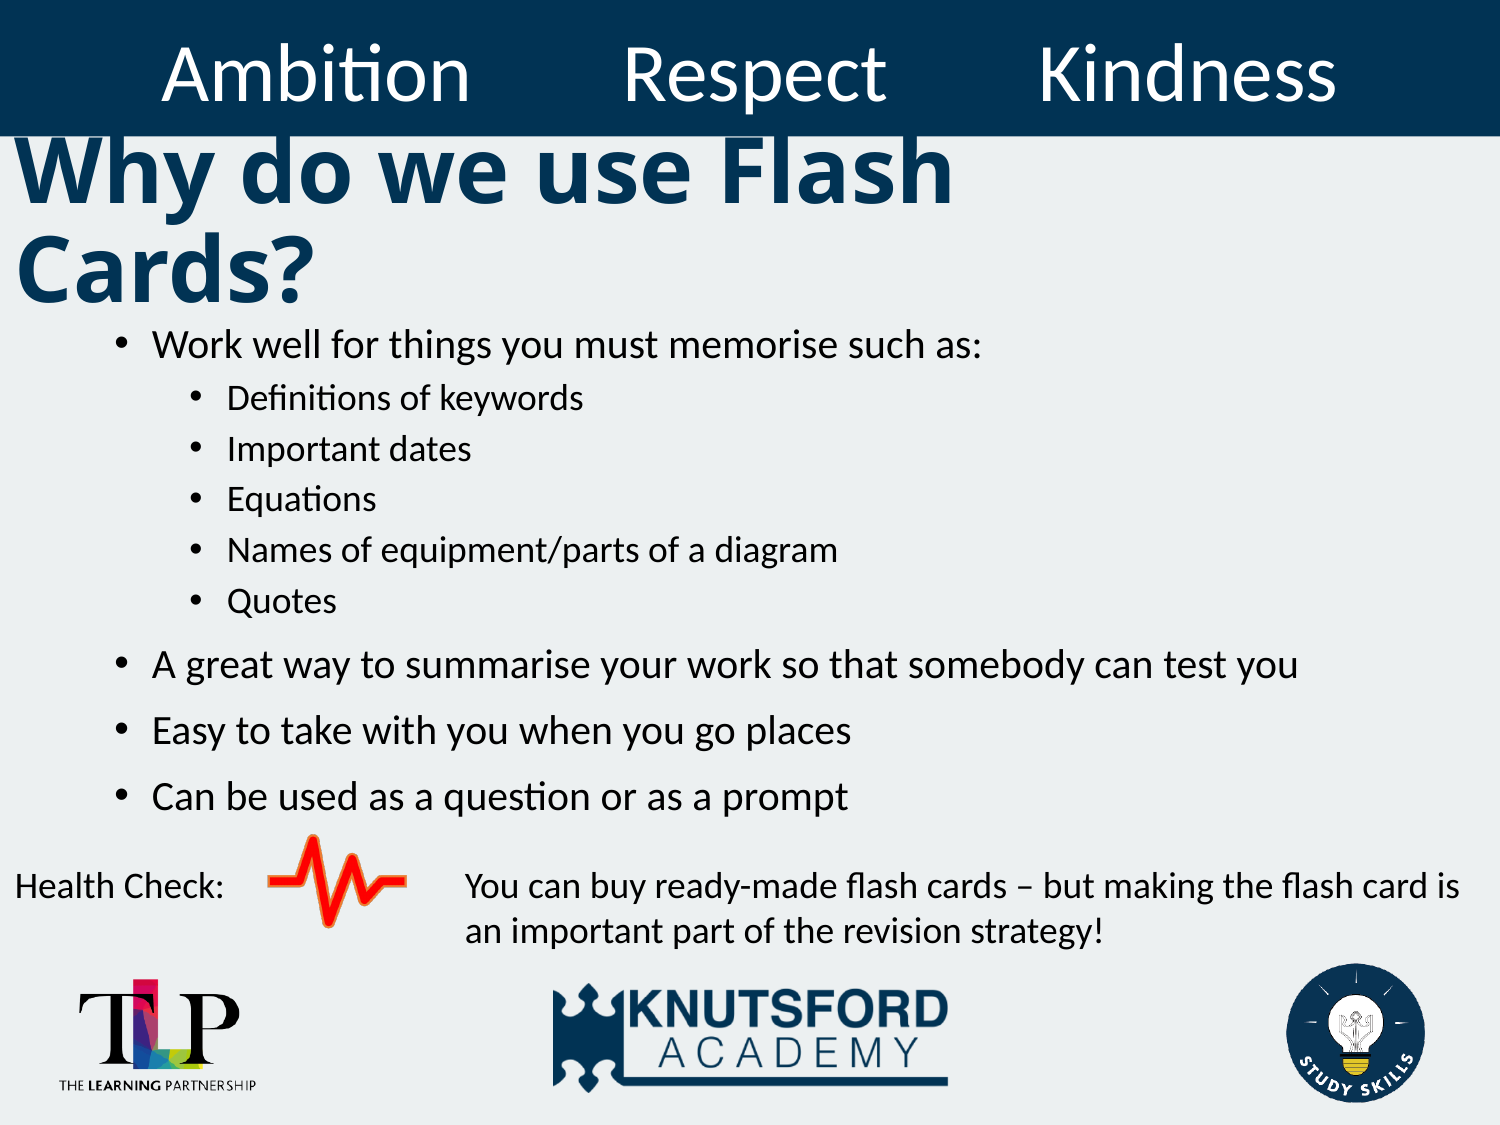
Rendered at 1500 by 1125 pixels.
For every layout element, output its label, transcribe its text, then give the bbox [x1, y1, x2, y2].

text_box Health Check: You can buy ready-made flash cards – but making the flash card is an important part of the revision strategy! [0, 853, 255, 959]
picture [255, 799, 419, 963]
list Work well for things you must memorise such as:​ Definitions of keywords​ Important dates​ Equations​ Names of equipment/parts of a diagram ​ Quotes​ A great way to summarise your work so that somebody can test you Easy to take with you when you go places Can be used as a question or as a prompt [103, 316, 1394, 766]
title Why do we use Flash Cards? [0, 142, 1294, 306]
picture [46, 968, 266, 1102]
picture [1286, 963, 1425, 1109]
picture [543, 983, 957, 1097]
text_box Health Check: You can buy ready-made flash cards – but making the flash card is an important part of the revision strategy! [419, 853, 1500, 959]
